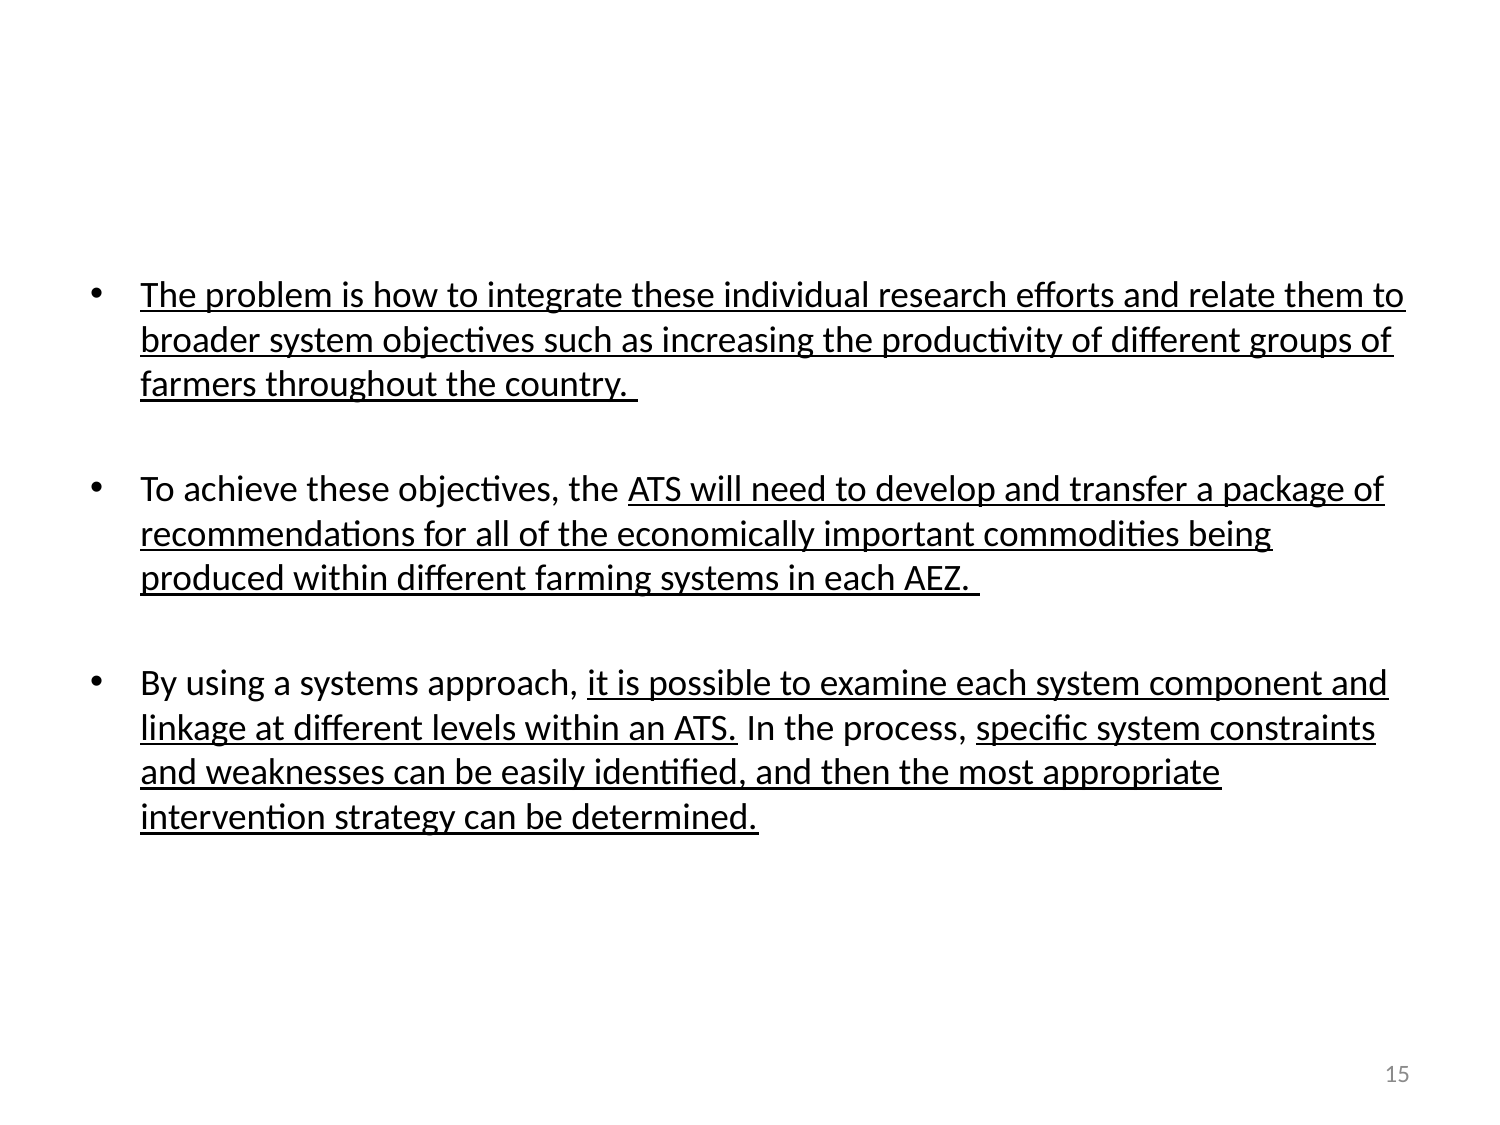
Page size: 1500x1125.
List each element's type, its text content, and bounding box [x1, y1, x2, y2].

slide_number 15 [1074, 1042, 1425, 1103]
list The problem is how to integrate these individual research efforts and relate them to broader system objectives such as increasing the productivity of different groups of farmers throughout the country. To achieve these objectives, the ATS will need to develop and transfer a package of recommendations for all of the economically important commodities being produced within different farming systems in each AEZ. By using a systems approach, it is possible to examine each system component and linkage at different levels within an ATS. In the process, specific system constraints and weaknesses can be easily identified, and then the most appropriate intervention strategy can be determined. [75, 262, 1425, 850]
